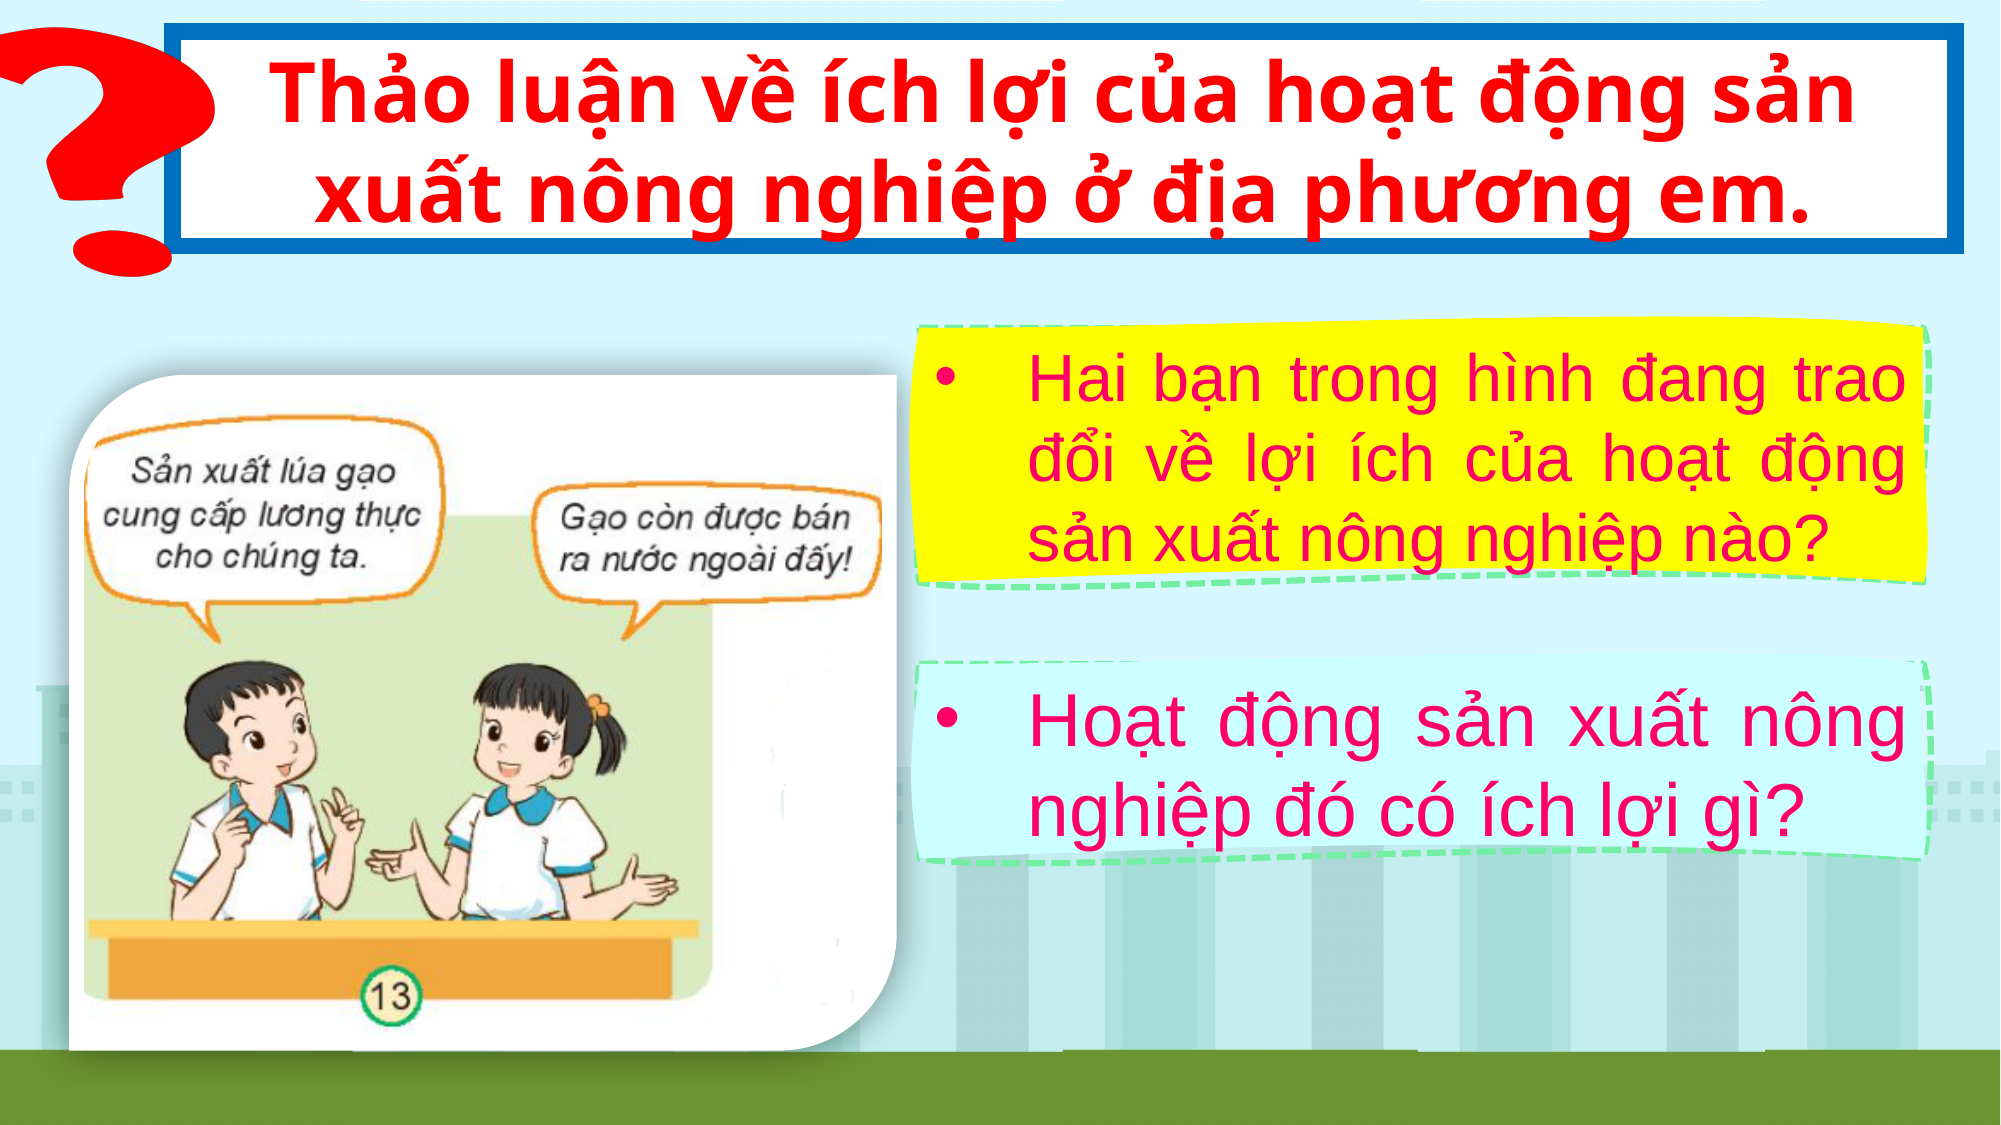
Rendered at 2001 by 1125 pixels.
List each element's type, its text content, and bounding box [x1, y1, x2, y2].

picture [0, 0, 2001, 1125]
text_box Hai bạn trong hình đang trao đổi về lợi ích của hoạt động sản xuất nông nghiệp nào? [909, 316, 1928, 584]
text_box Thảo luận về ích lợi của hoạt động sản xuất nông nghiệp ở địa phương em. [218, 30, 1957, 247]
text_box Hoạt động sản xuất nông nghiệp đó có ích lợi gì? [911, 652, 1929, 861]
